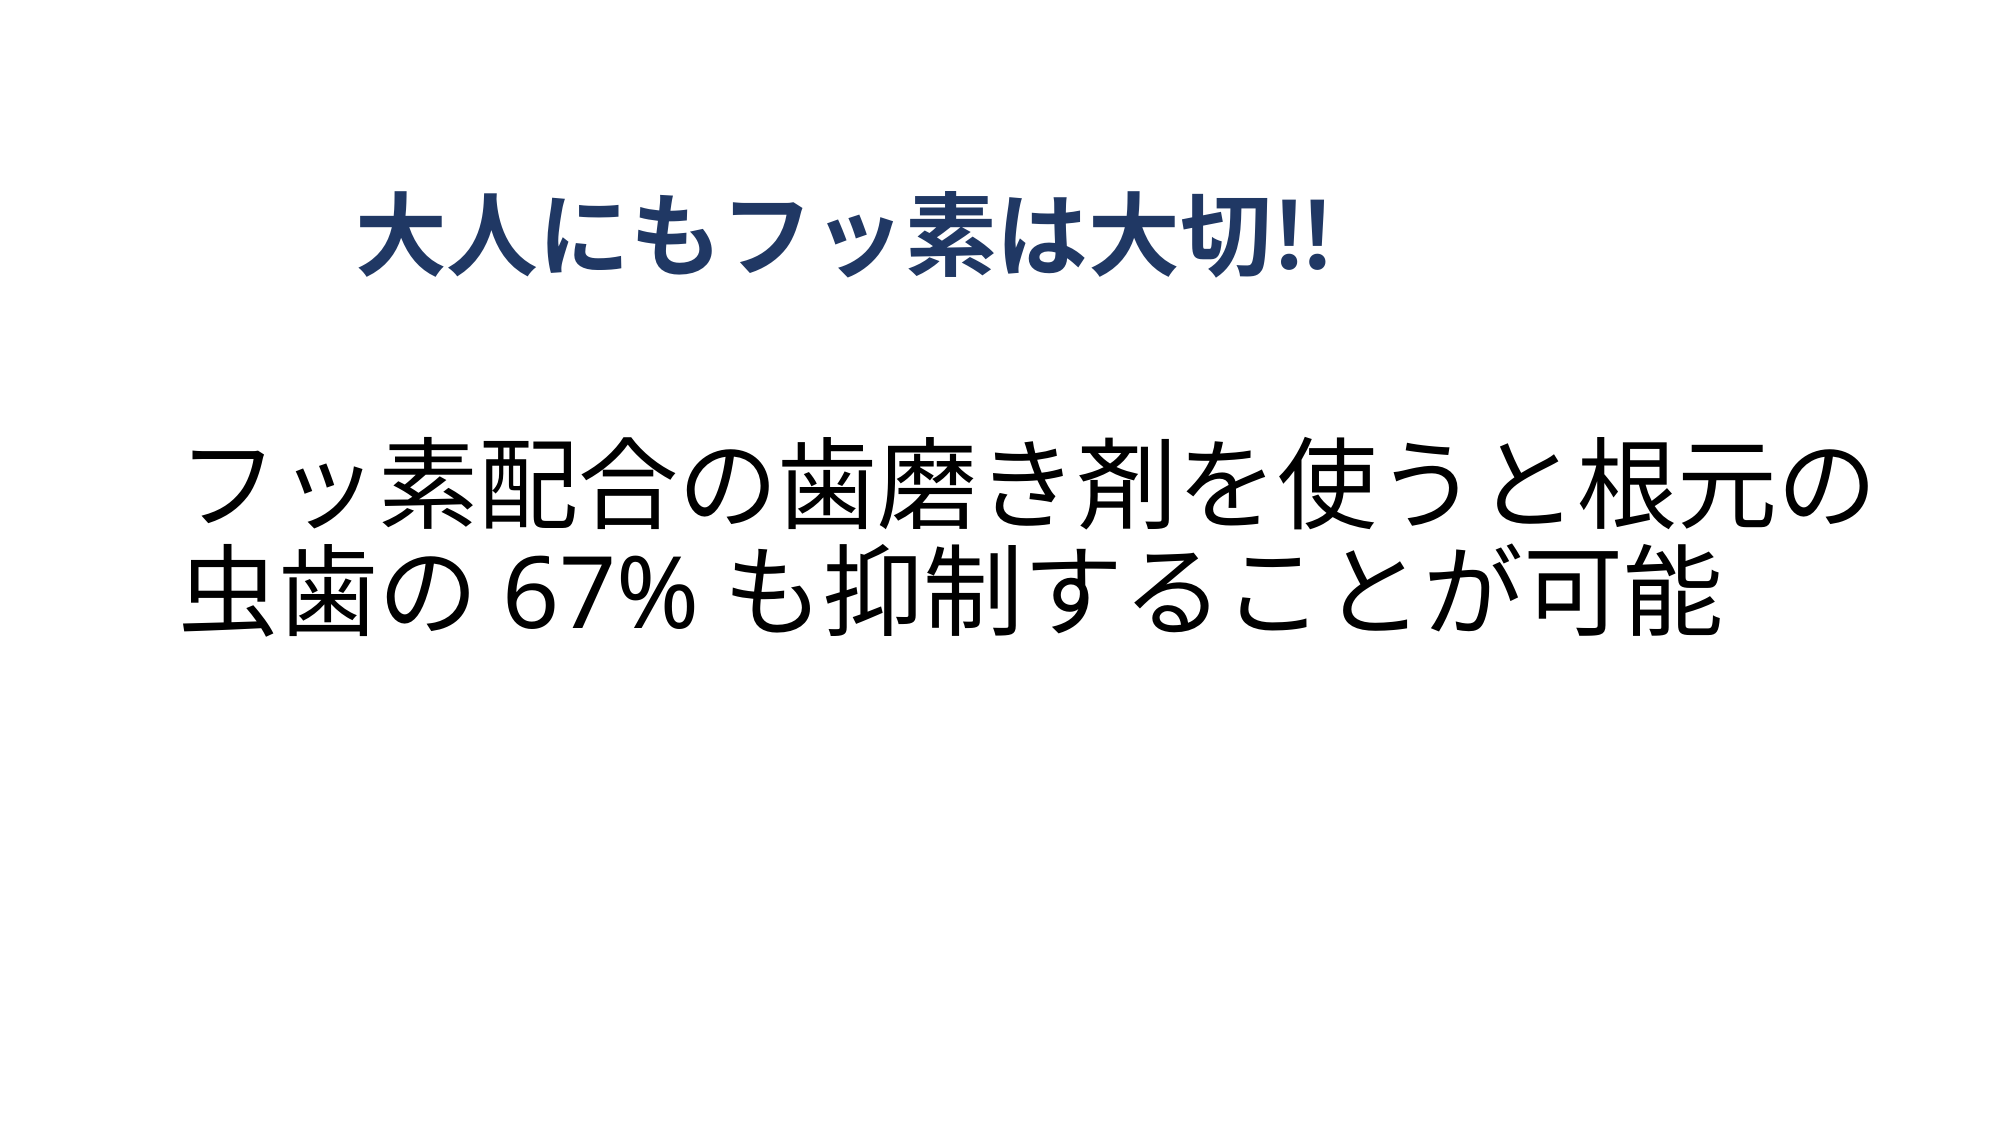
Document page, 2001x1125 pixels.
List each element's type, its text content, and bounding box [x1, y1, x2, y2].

title 大人にもフッ素は大切‼︎ [340, 69, 1747, 411]
list フッ素配合の歯磨き剤を使うと根元の虫歯の67%も抑制することが可能 [163, 427, 1965, 1060]
